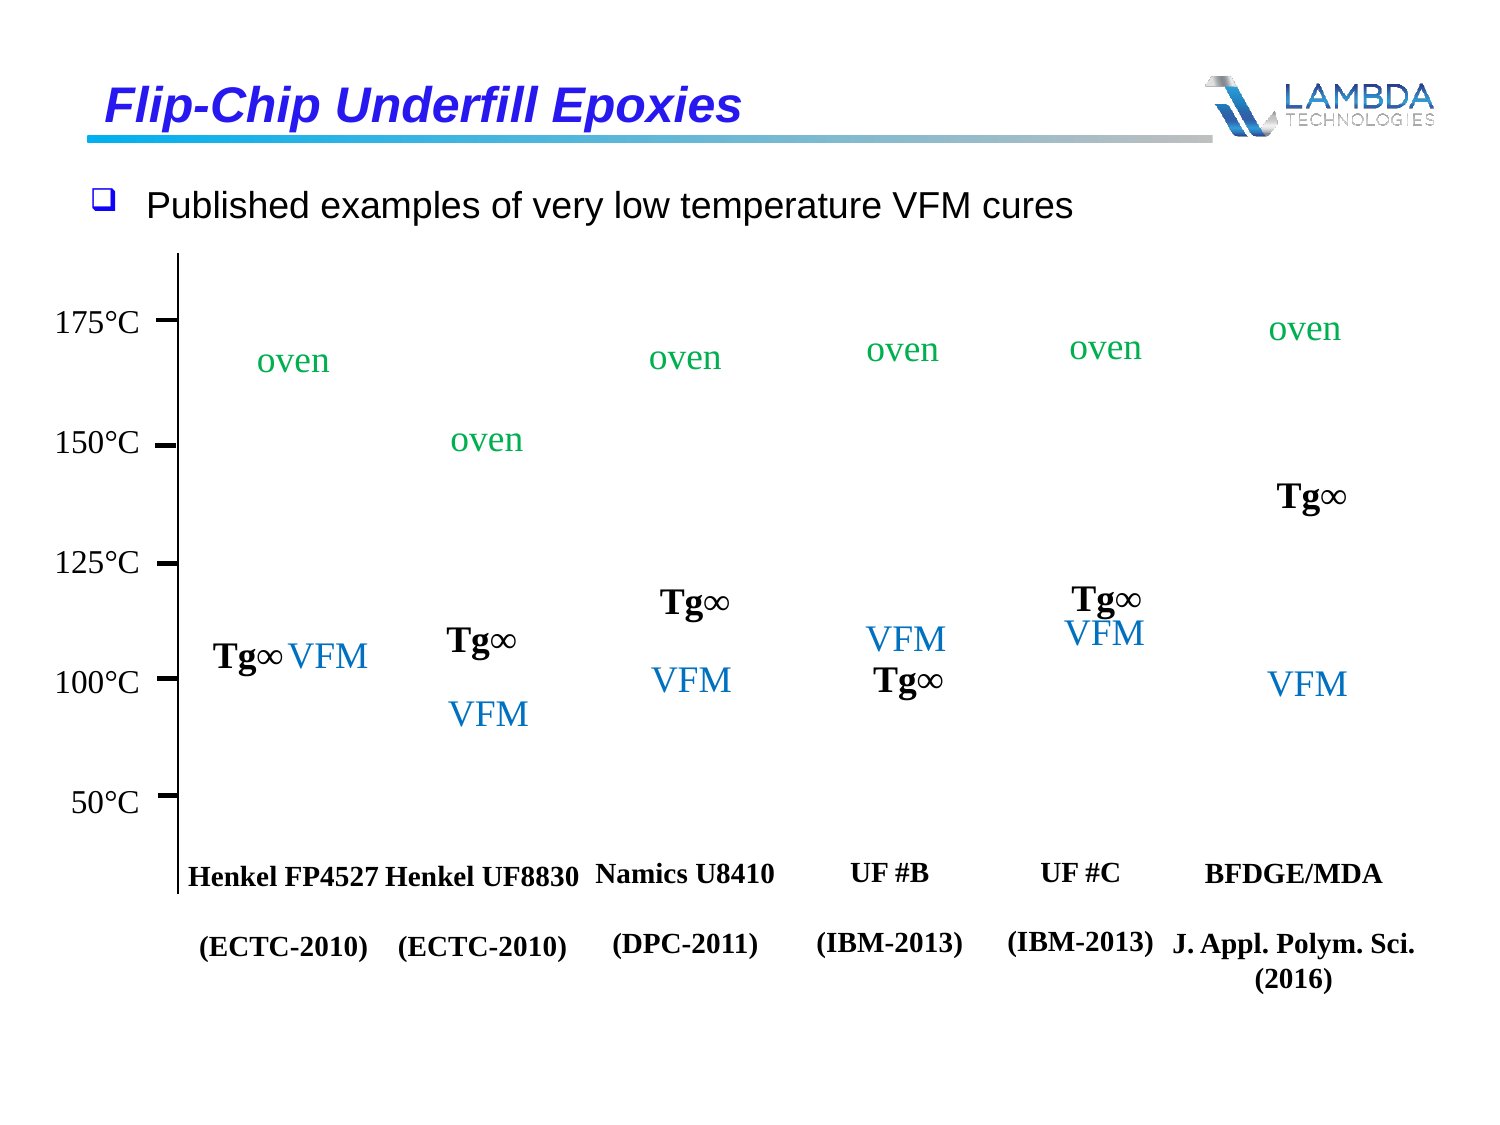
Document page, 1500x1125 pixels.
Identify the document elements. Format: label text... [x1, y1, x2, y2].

text_box oven [242, 327, 345, 387]
text_box oven [851, 316, 955, 377]
text_box 175°C 150°C 125°C 100°C 50°C [39, 293, 155, 828]
text_box VFM [272, 623, 384, 683]
text_box Tg∞ [431, 608, 532, 668]
text_box Tg∞ [645, 569, 746, 630]
text_box VFM [1252, 651, 1363, 712]
text_box VFM [1049, 600, 1161, 661]
list Published examples of very low temperature VFM cures [75, 173, 1425, 263]
title Flip-Chip Underfill Epoxies [89, 51, 1424, 153]
text_box Tg∞ [1056, 566, 1157, 600]
text_box Tg∞ [1261, 463, 1363, 524]
text_box VFM [636, 647, 747, 707]
text_box VFM [850, 606, 962, 667]
text_box Henkel FP4527 (ECTC-2010) [173, 849, 370, 970]
text_box oven [633, 324, 737, 385]
text_box Namics U8410 (DPC-2011) [580, 846, 791, 967]
text_box oven [1253, 295, 1357, 356]
picture [1424, 67, 1434, 137]
text_box Tg∞ [198, 623, 272, 683]
text_box BFDGE/MDA J. Appl. Polym. Sci. (2016) [1157, 846, 1431, 1002]
text_box UF #B (IBM-2013) [801, 845, 978, 966]
text_box UF #C (IBM-2013) [992, 845, 1169, 966]
text_box oven [435, 406, 539, 467]
text_box VFM [433, 681, 544, 742]
text_box Henkel UF8830 (ECTC-2010) [370, 849, 595, 970]
text_box oven [1054, 314, 1158, 375]
text_box Tg∞ [858, 667, 959, 708]
